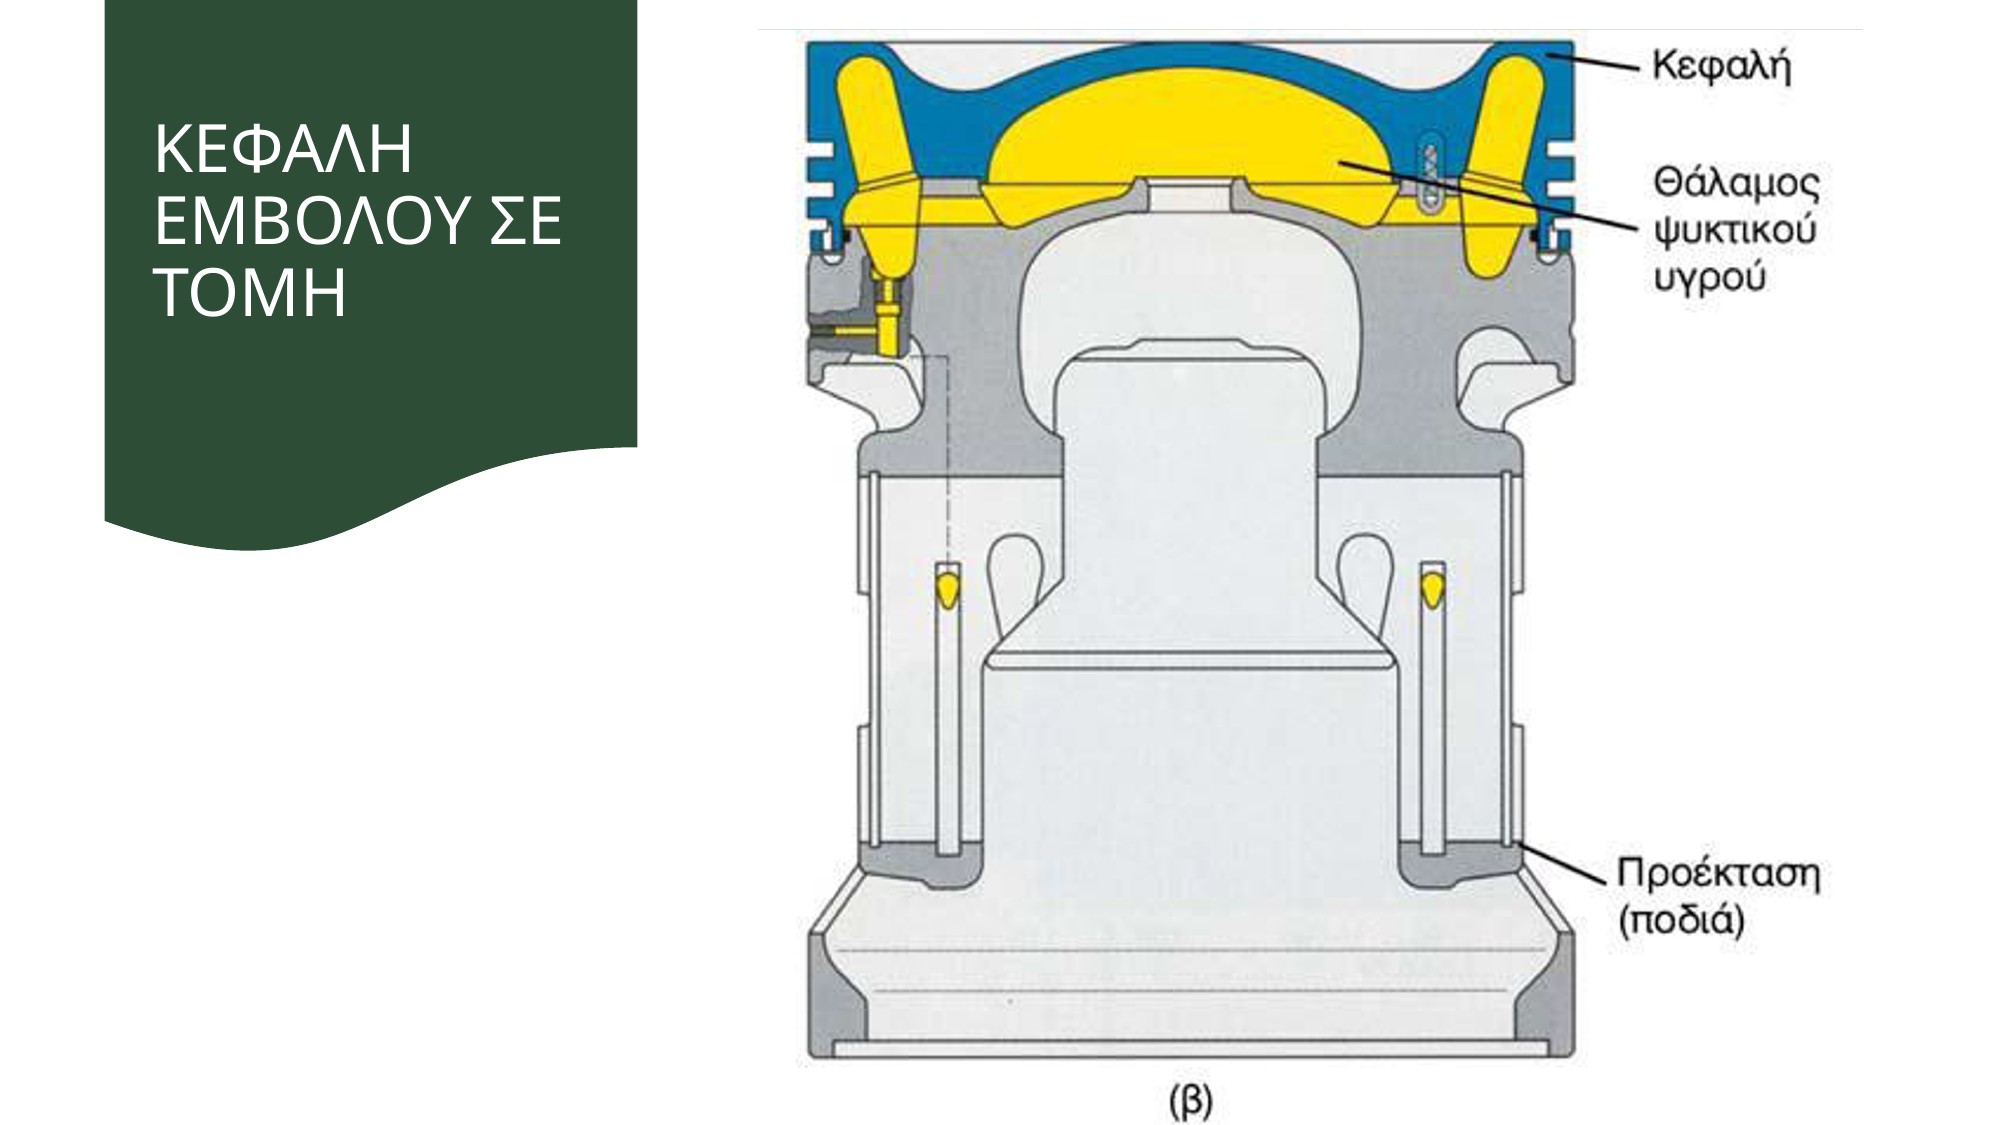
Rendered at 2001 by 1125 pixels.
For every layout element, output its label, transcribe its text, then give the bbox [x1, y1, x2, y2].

title ΚΕΦΑΛΗ ΕΜΒΟΛΟΥ ΣΕ ΤΟΜΗ [137, 28, 604, 417]
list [756, 27, 1863, 1125]
text_box [103, 0, 639, 552]
